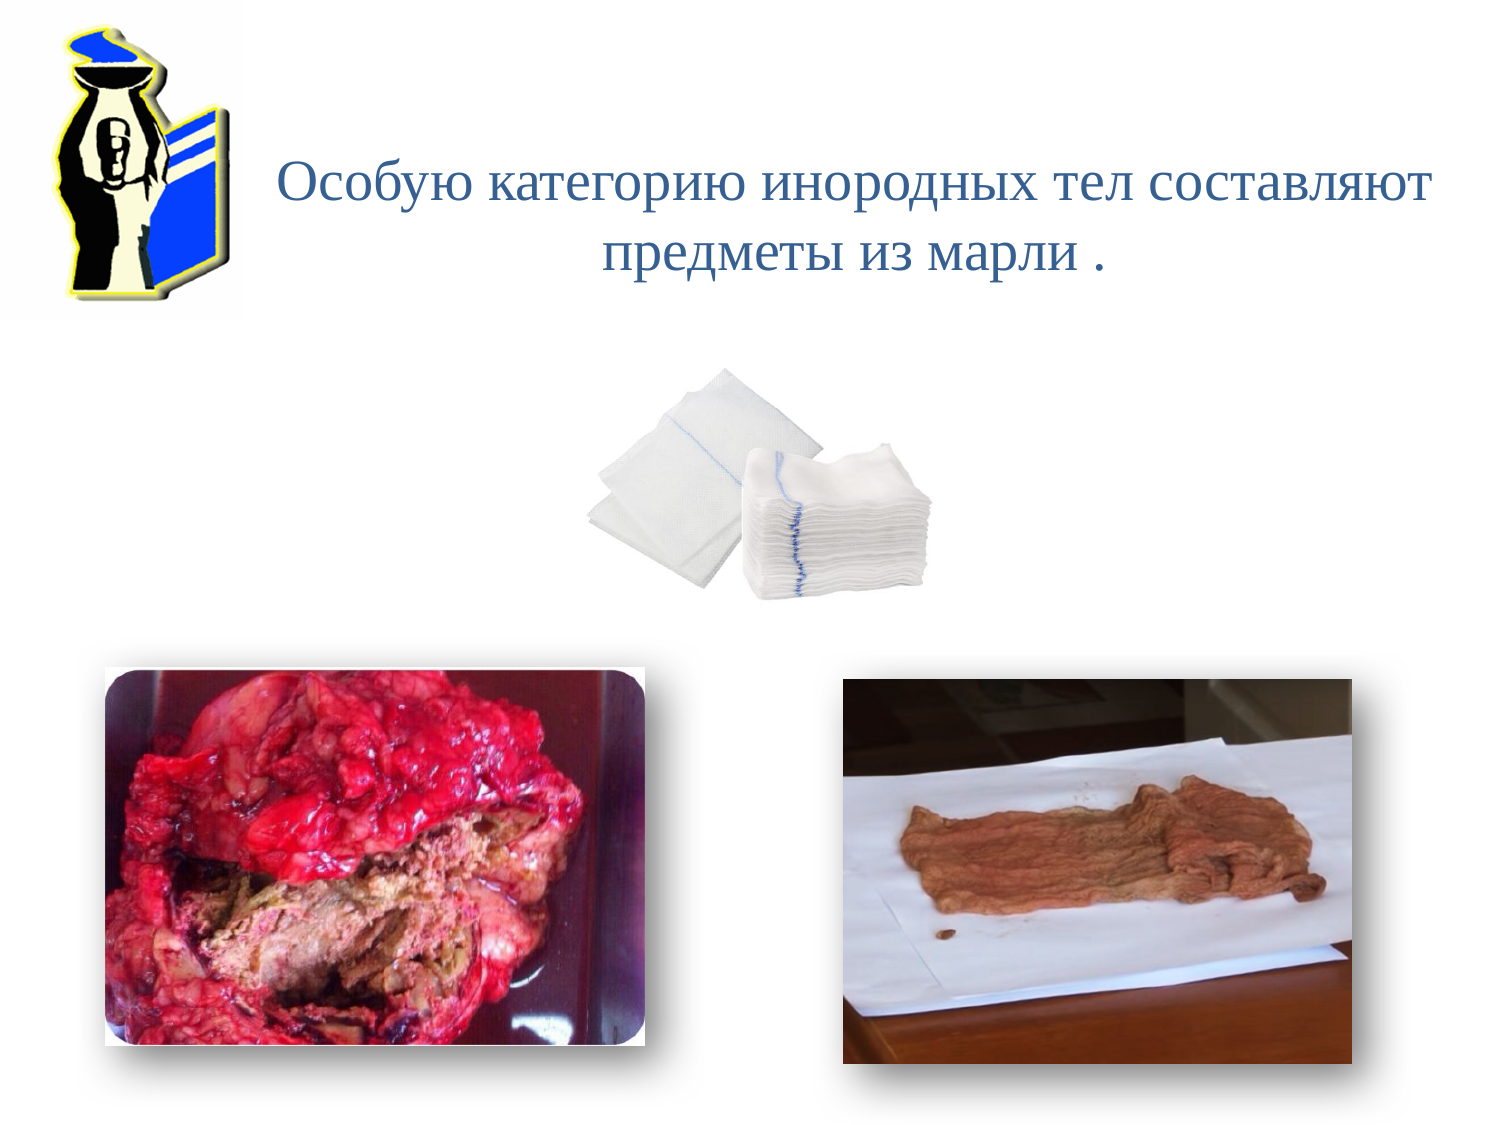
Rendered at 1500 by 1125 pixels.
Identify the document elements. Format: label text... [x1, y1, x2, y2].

picture [550, 327, 977, 617]
picture [105, 667, 645, 1047]
picture [843, 679, 1352, 1065]
picture [0, 0, 243, 320]
title Особую категорию инородных тел составляют предметы из марли . [246, 117, 1500, 307]
